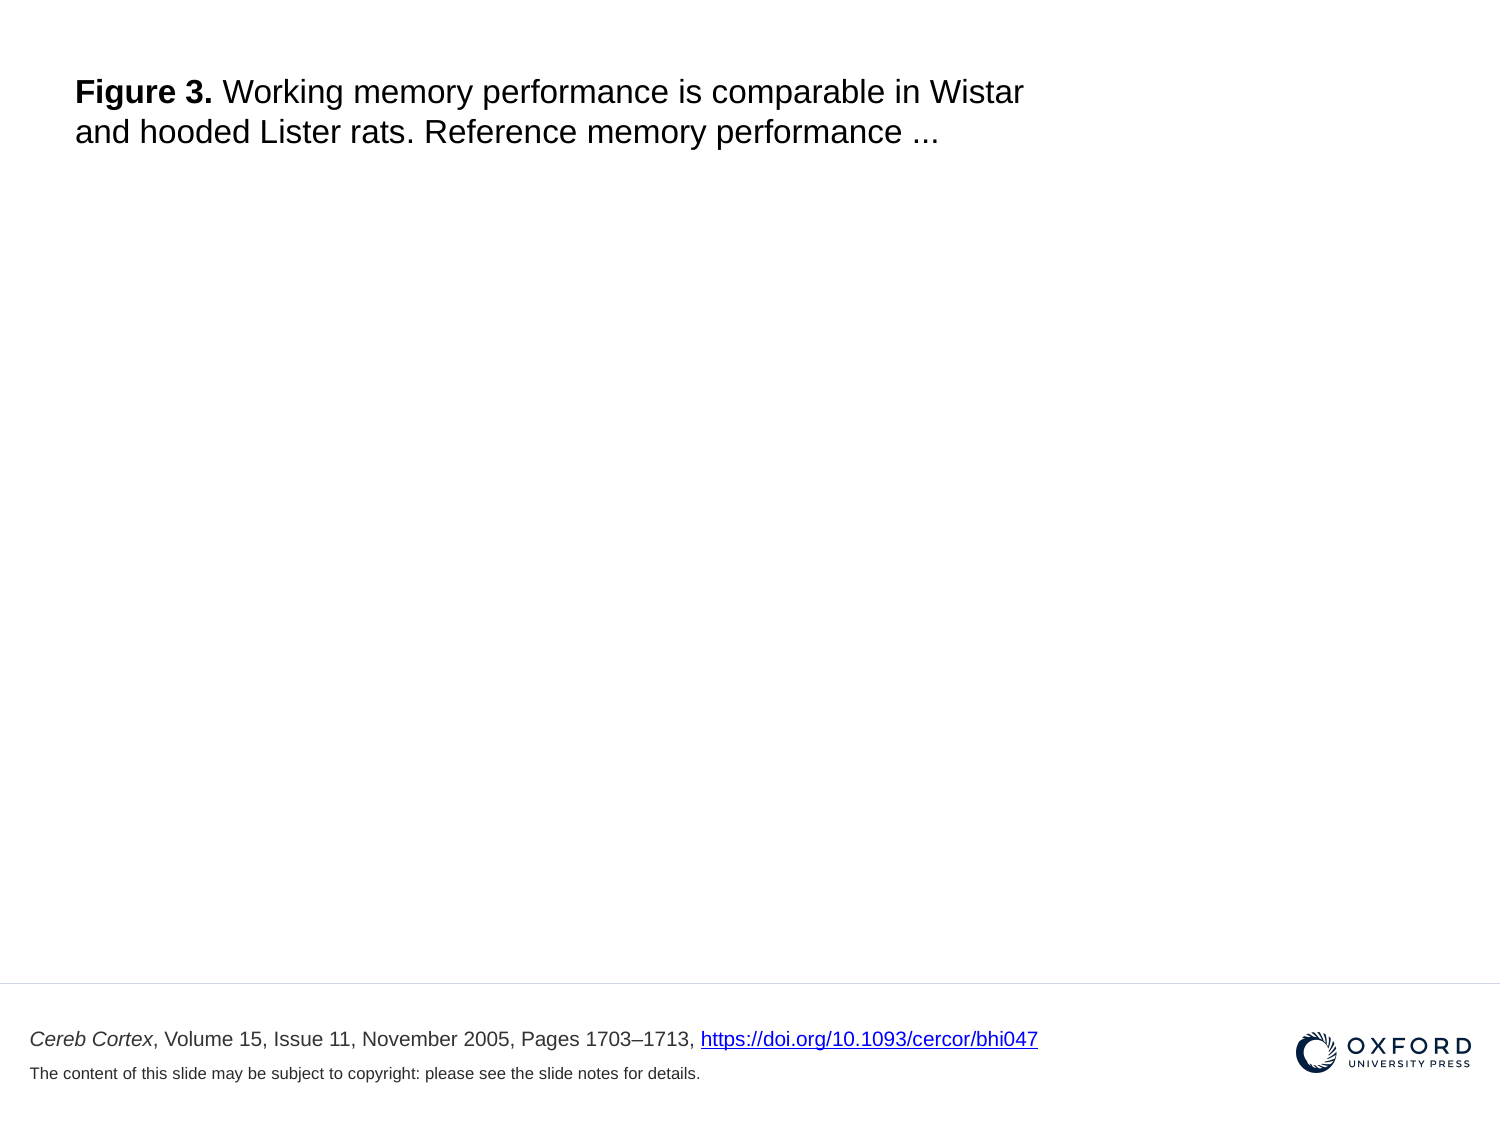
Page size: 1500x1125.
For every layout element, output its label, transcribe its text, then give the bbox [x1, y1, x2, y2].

footer Cereb Cortex, Volume 15, Issue 11, November 2005, Pages 1703–1713, https://doi.org/10.1093/cercor/bhi047 The content of this slide may be subject to copyright: please see the slide notes for details. [0, 983, 1260, 1125]
title Figure 3. Working memory performance is comparable in Wistar and hooded Lister rats. Reference memory performance ... [75, 69, 1078, 171]
picture [1296, 1032, 1471, 1073]
